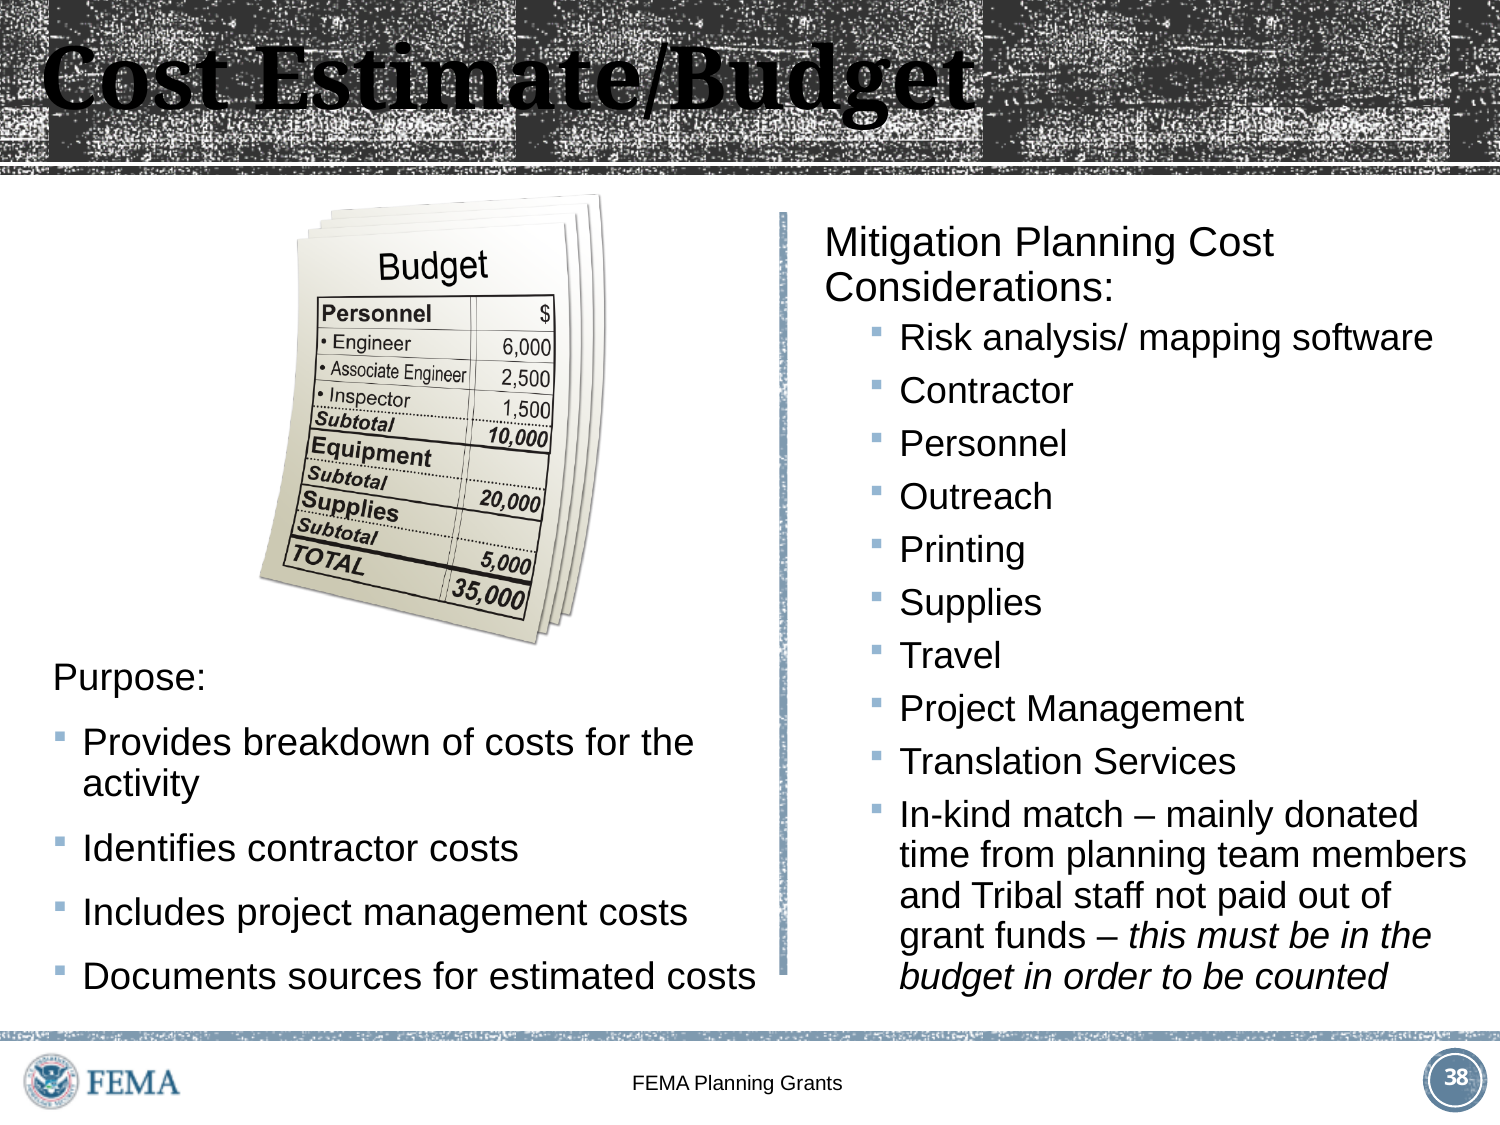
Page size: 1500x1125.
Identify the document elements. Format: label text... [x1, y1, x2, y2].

list Purpose: Provides breakdown of costs for the activity Identifies contractor costs Includes project management costs Documents sources for estimated costs [37, 650, 775, 1017]
picture [237, 179, 722, 663]
text_box Mitigation Planning Cost Considerations: Risk analysis/ mapping software Contractor Personnel Outreach Printing Supplies Travel Project Management Translation Services In-kind match – mainly donated time from planning team members and Tribal staff not paid out of grant funds – this must be in the budget in order to be counted [809, 212, 1497, 1017]
picture [19, 1050, 182, 1113]
slide_number 37 [1417, 1045, 1497, 1112]
footer FEMA Planning Grants [474, 1052, 1000, 1113]
text_box [778, 211, 789, 976]
title Cost Estimate/Budget [24, 12, 1475, 150]
